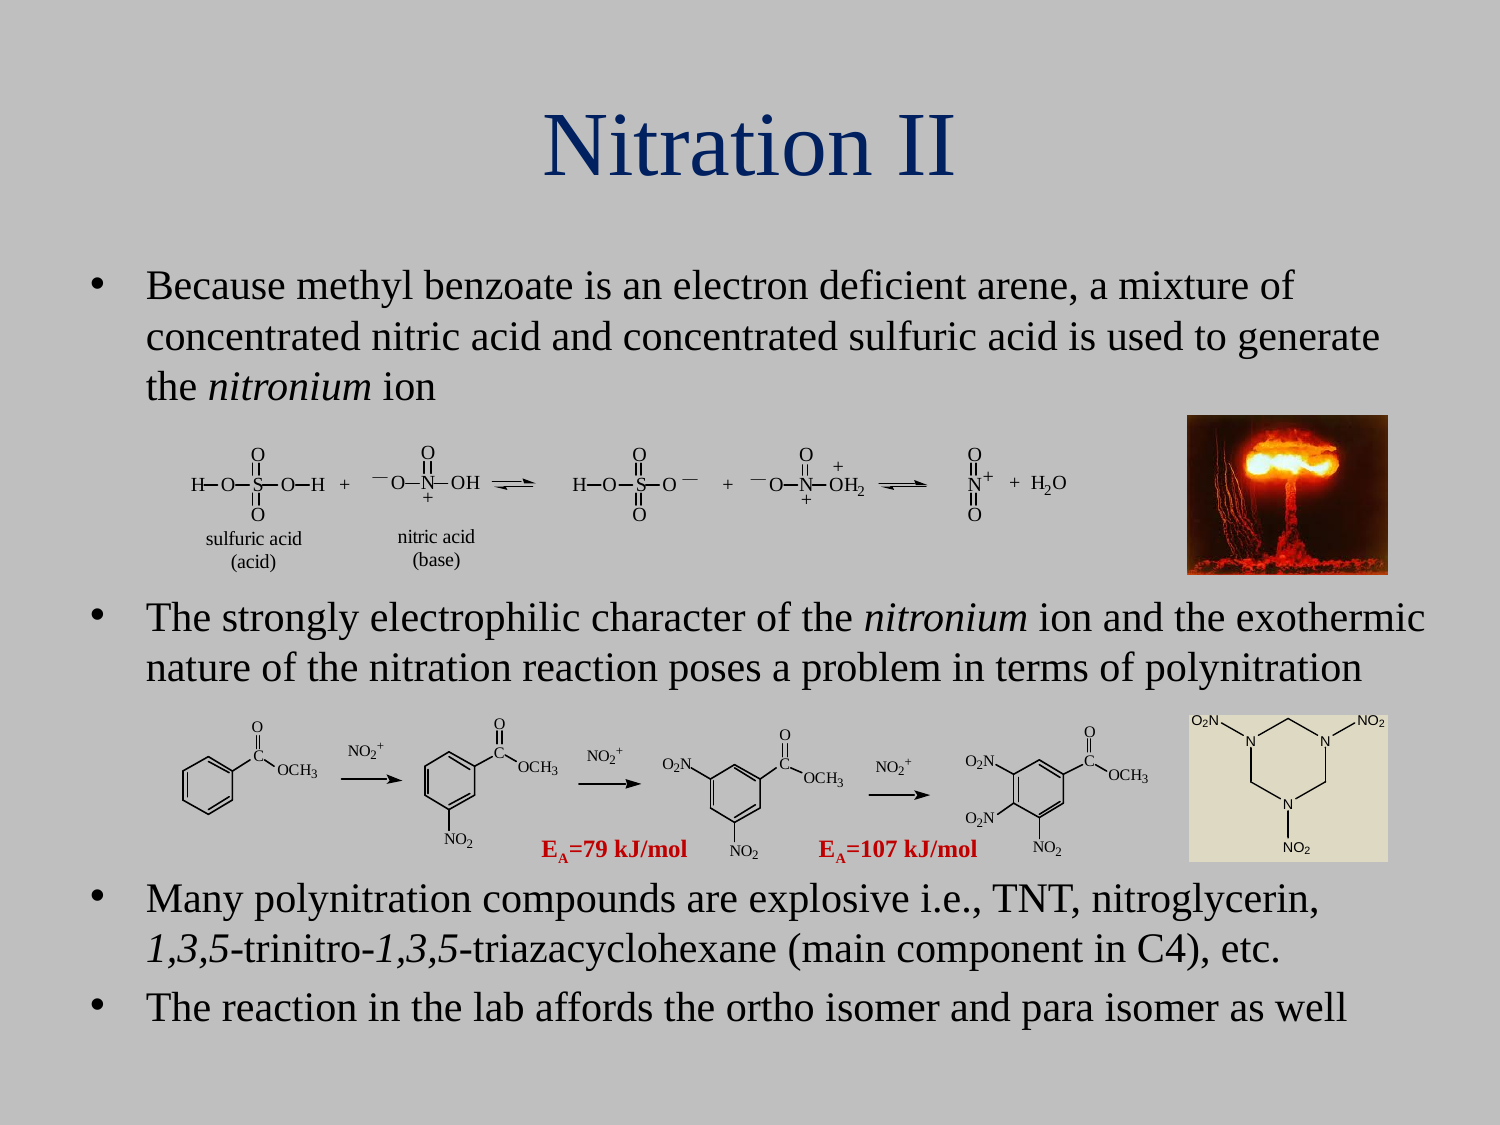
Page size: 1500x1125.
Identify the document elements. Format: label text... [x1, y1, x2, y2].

title Nitration II [75, 45, 1425, 233]
picture [187, 443, 1070, 576]
picture [175, 714, 1151, 863]
list Because methyl benzoate is an electron deficient arene, a mixture of concentrated nitric acid and concentrated sulfuric acid is used to generate the nitronium ion The strongly electrophilic character of the nitronium ion and the exothermic nature of the nitration reaction poses a problem in terms of polynitration Many polynitration compounds are explosive i.e., TNT, nitroglycerin, 1,3,5-trinitro-1,3,5-triazacyclohexane (main component in C4), etc. The reaction in the lab affords the ortho isomer and para isomer as well [75, 249, 1450, 1063]
picture [1187, 415, 1388, 576]
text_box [1188, 714, 1388, 863]
